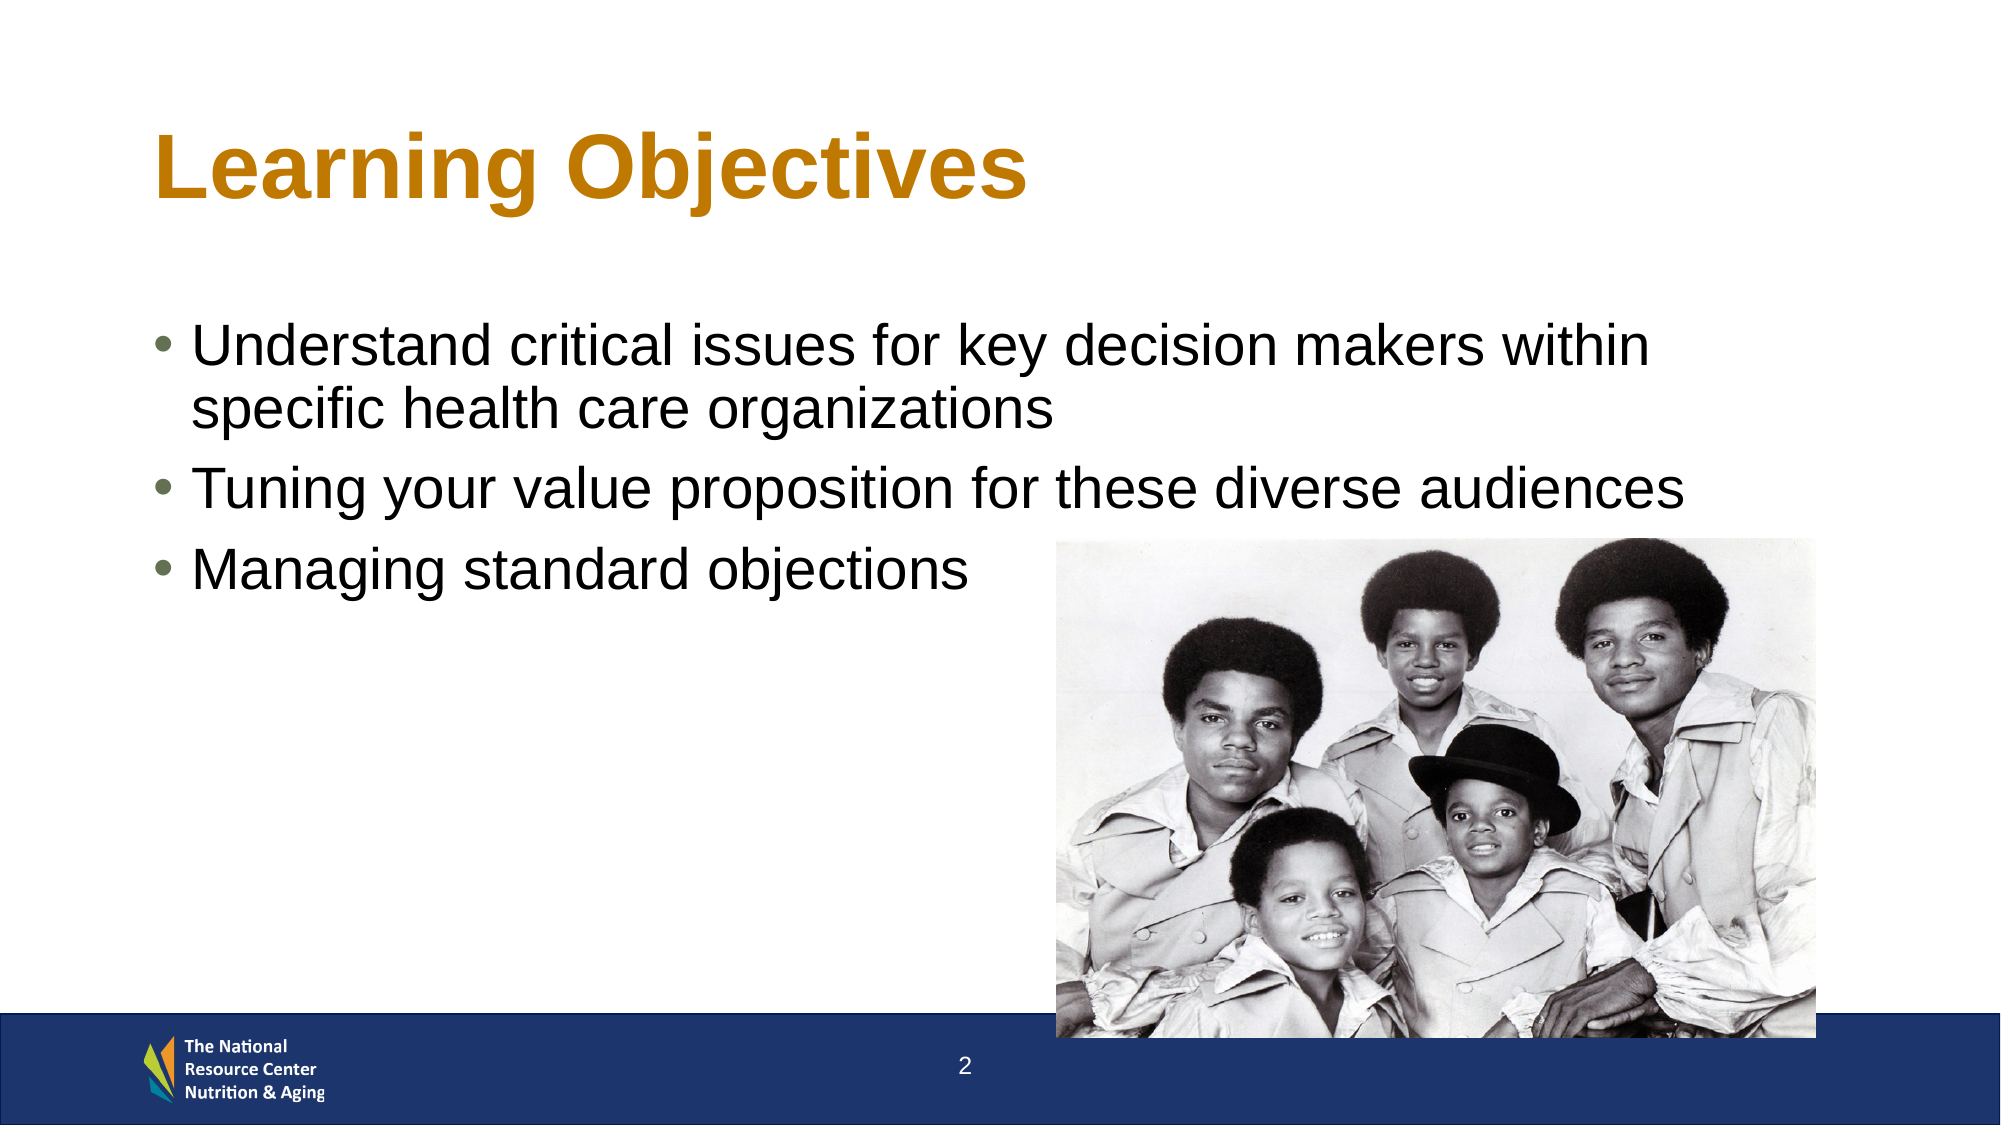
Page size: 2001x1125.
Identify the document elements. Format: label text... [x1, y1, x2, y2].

list Understand critical issues for key decision makers within specific health care organizations Tuning your value proposition for these diverse audiences Managing standard objections [138, 307, 1864, 1022]
title Learning Objectives [138, 60, 1864, 278]
picture [1056, 538, 1816, 1038]
